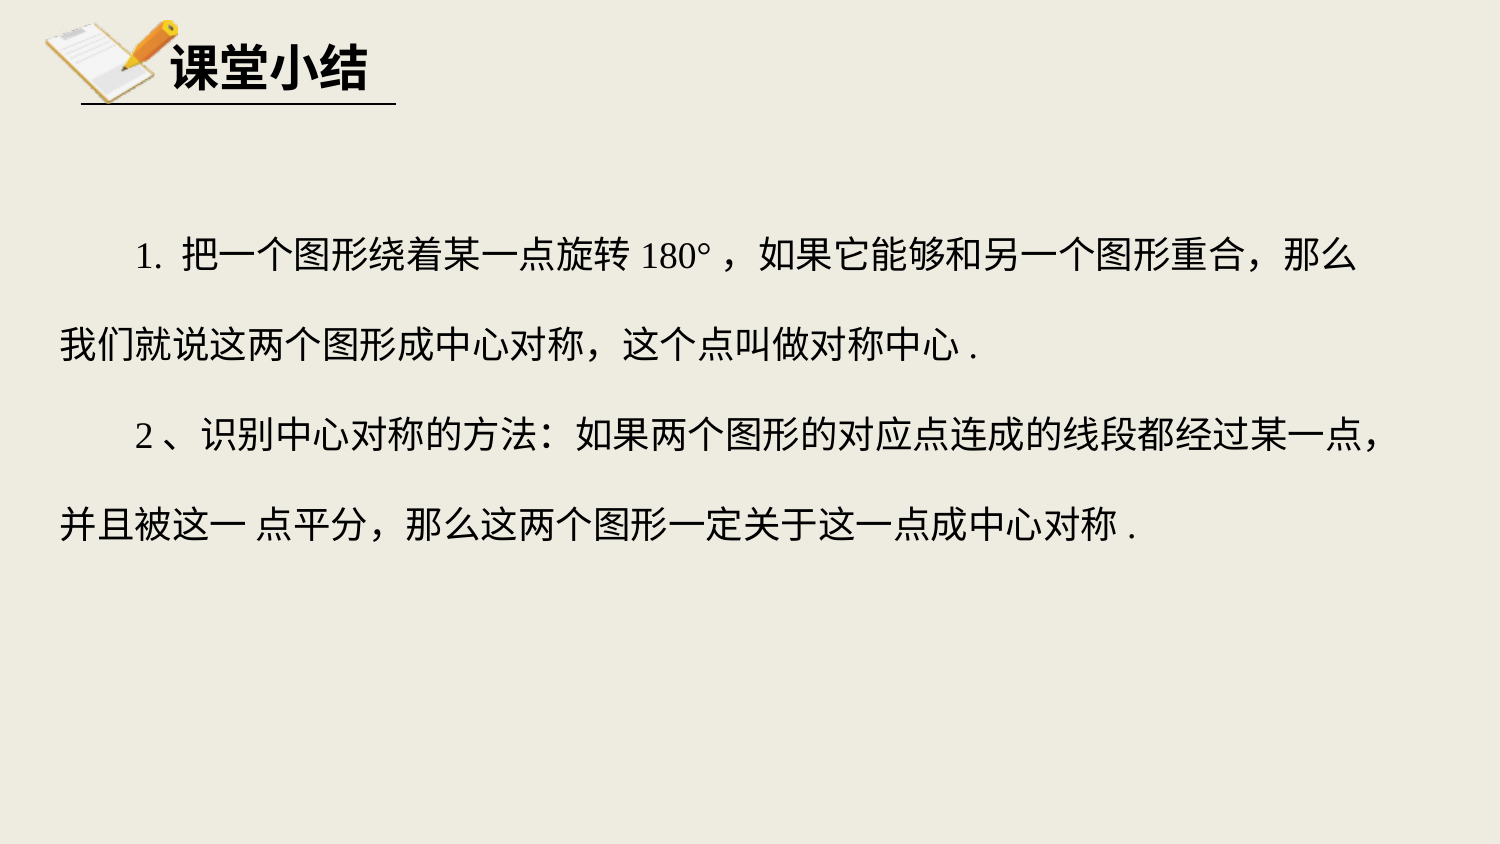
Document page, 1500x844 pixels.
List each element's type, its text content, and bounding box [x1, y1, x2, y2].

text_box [44, 19, 396, 105]
text_box 1. 把一个图形绕着某一点旋转180°，如果它能够和另一个图形重合，那么我们就说这两个图形成中心对称，这个点叫做对称中心. 2、识别中心对称的方法：如果两个图形的对应点连成的线段都经过某一点，并且被这一 点平分，那么这两个图形一定关于这一点成中心对称. [44, 179, 1407, 554]
